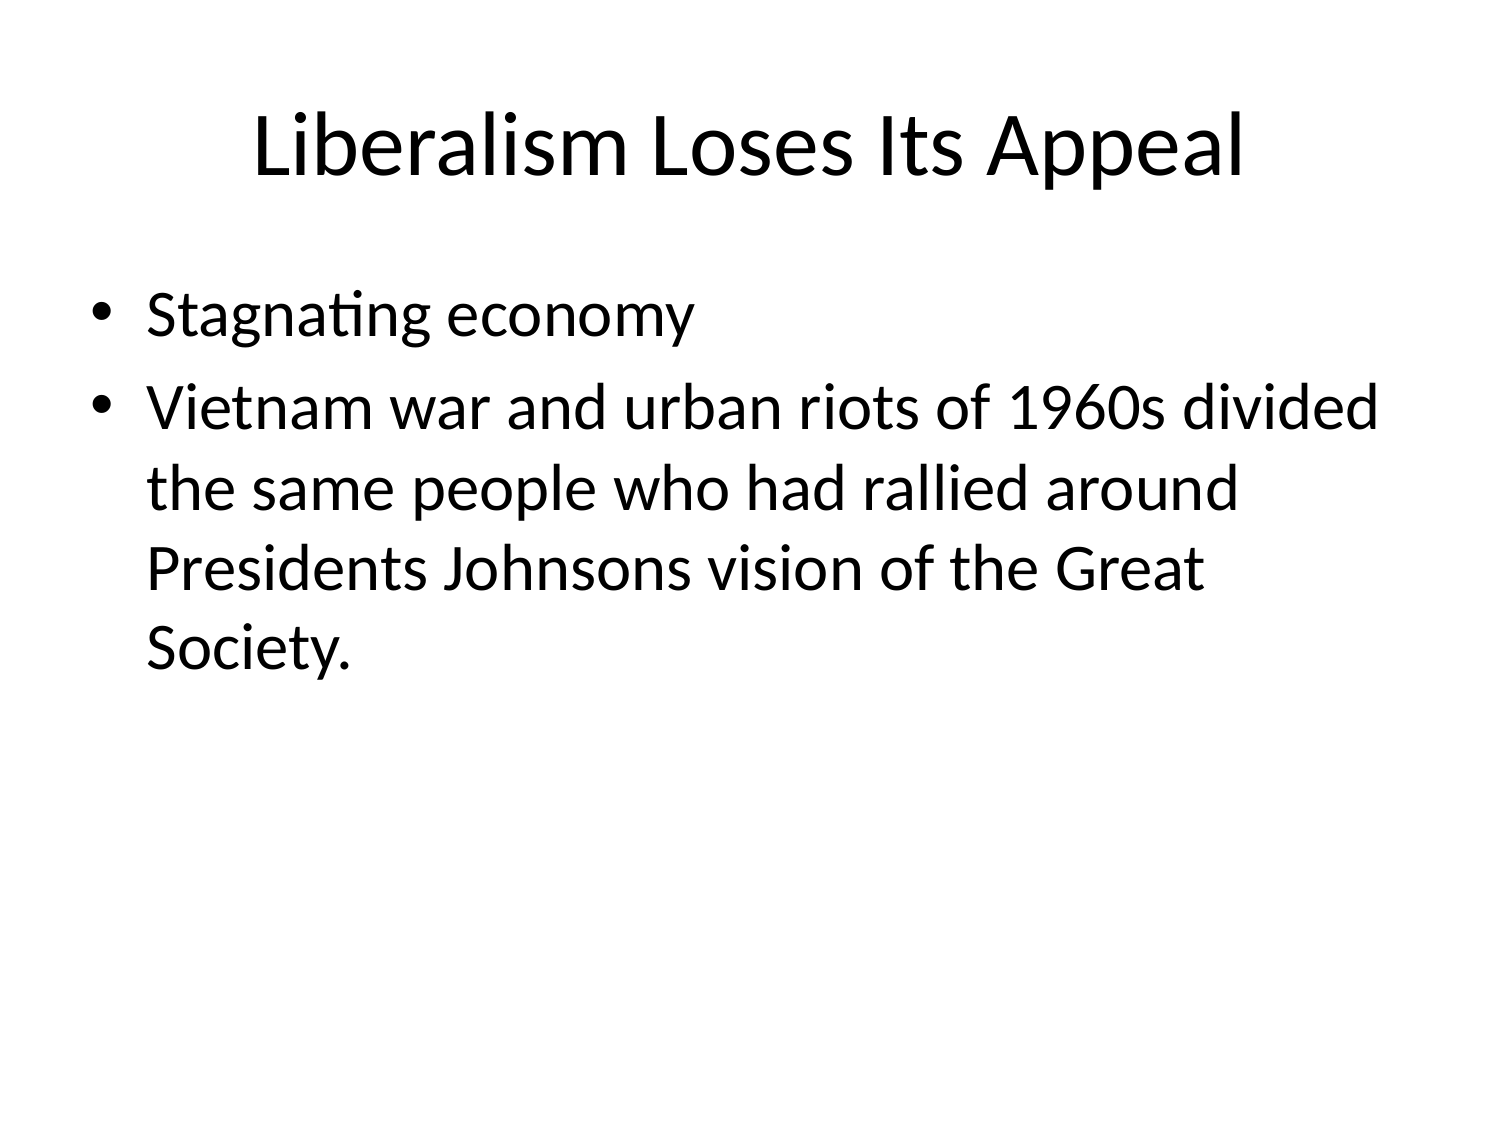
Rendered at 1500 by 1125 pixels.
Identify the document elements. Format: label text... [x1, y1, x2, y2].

list Stagnating economy Vietnam war and urban riots of 1960s divided the same people who had rallied around Presidents Johnsons vision of the Great Society. [75, 262, 1425, 1005]
title Liberalism Loses Its Appeal [75, 45, 1425, 233]
